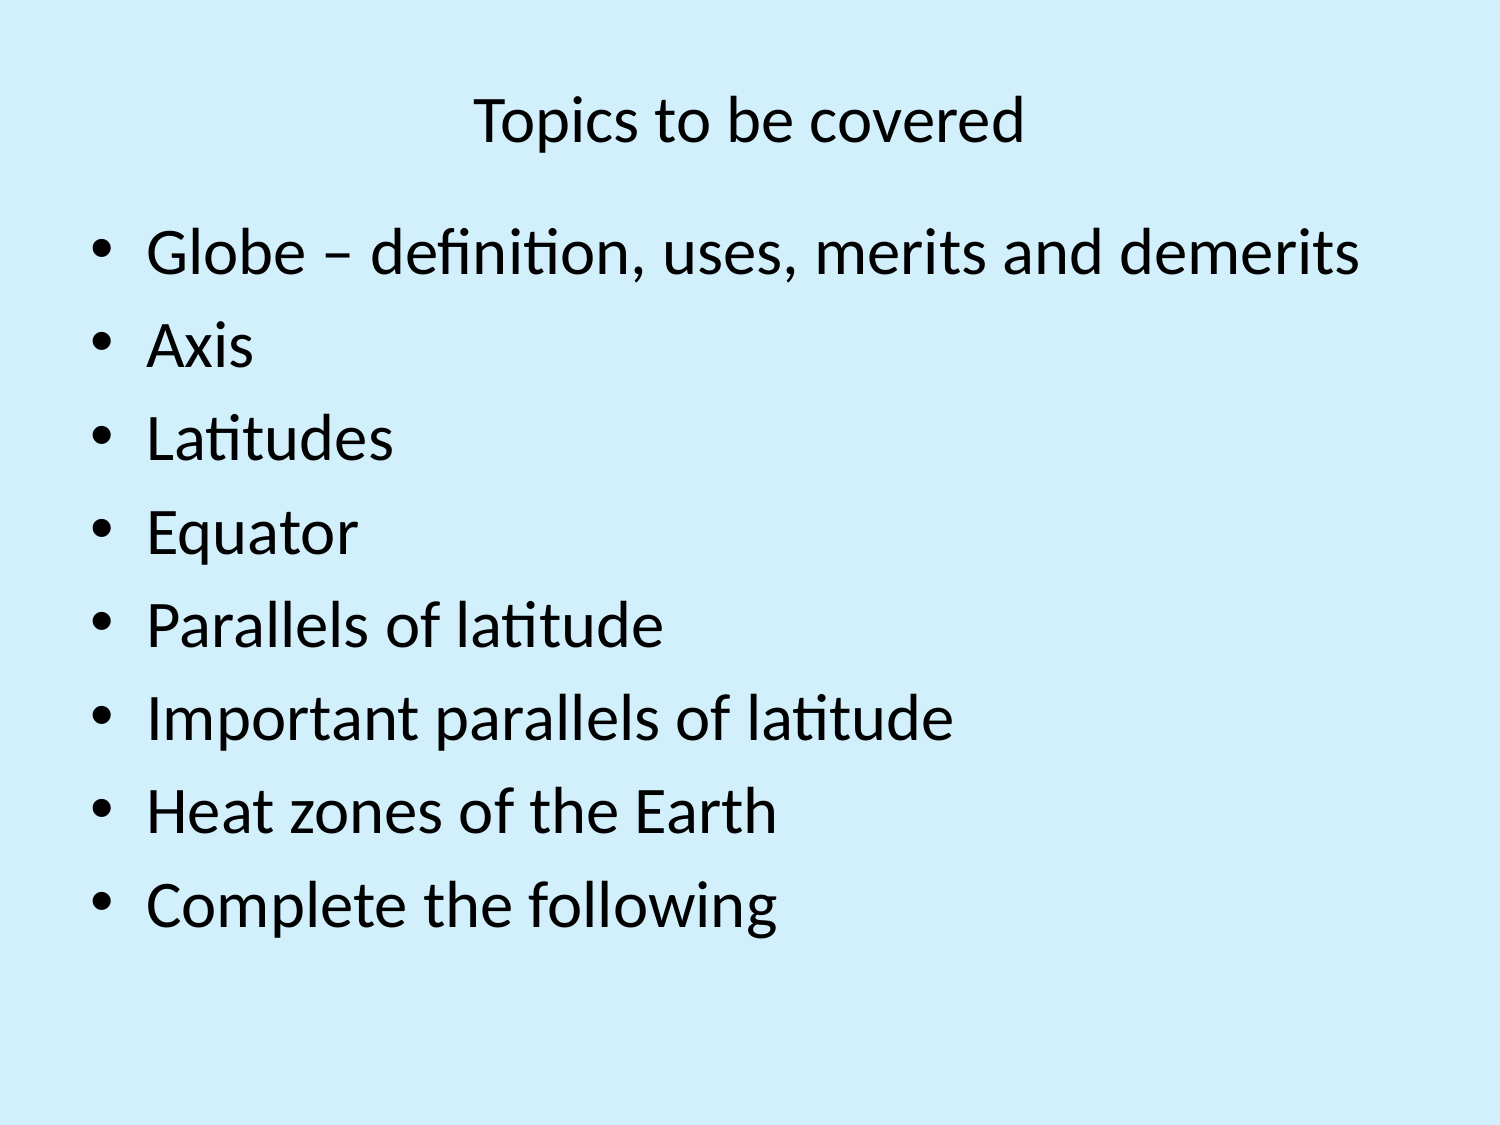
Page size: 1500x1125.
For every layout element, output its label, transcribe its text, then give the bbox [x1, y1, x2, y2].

list Globe – definition, uses, merits and demerits Axis Latitudes Equator Parallels of latitude Important parallels of latitude Heat zones of the Earth Complete the following [75, 200, 1425, 1075]
title Topics to be covered [75, 45, 1425, 188]
